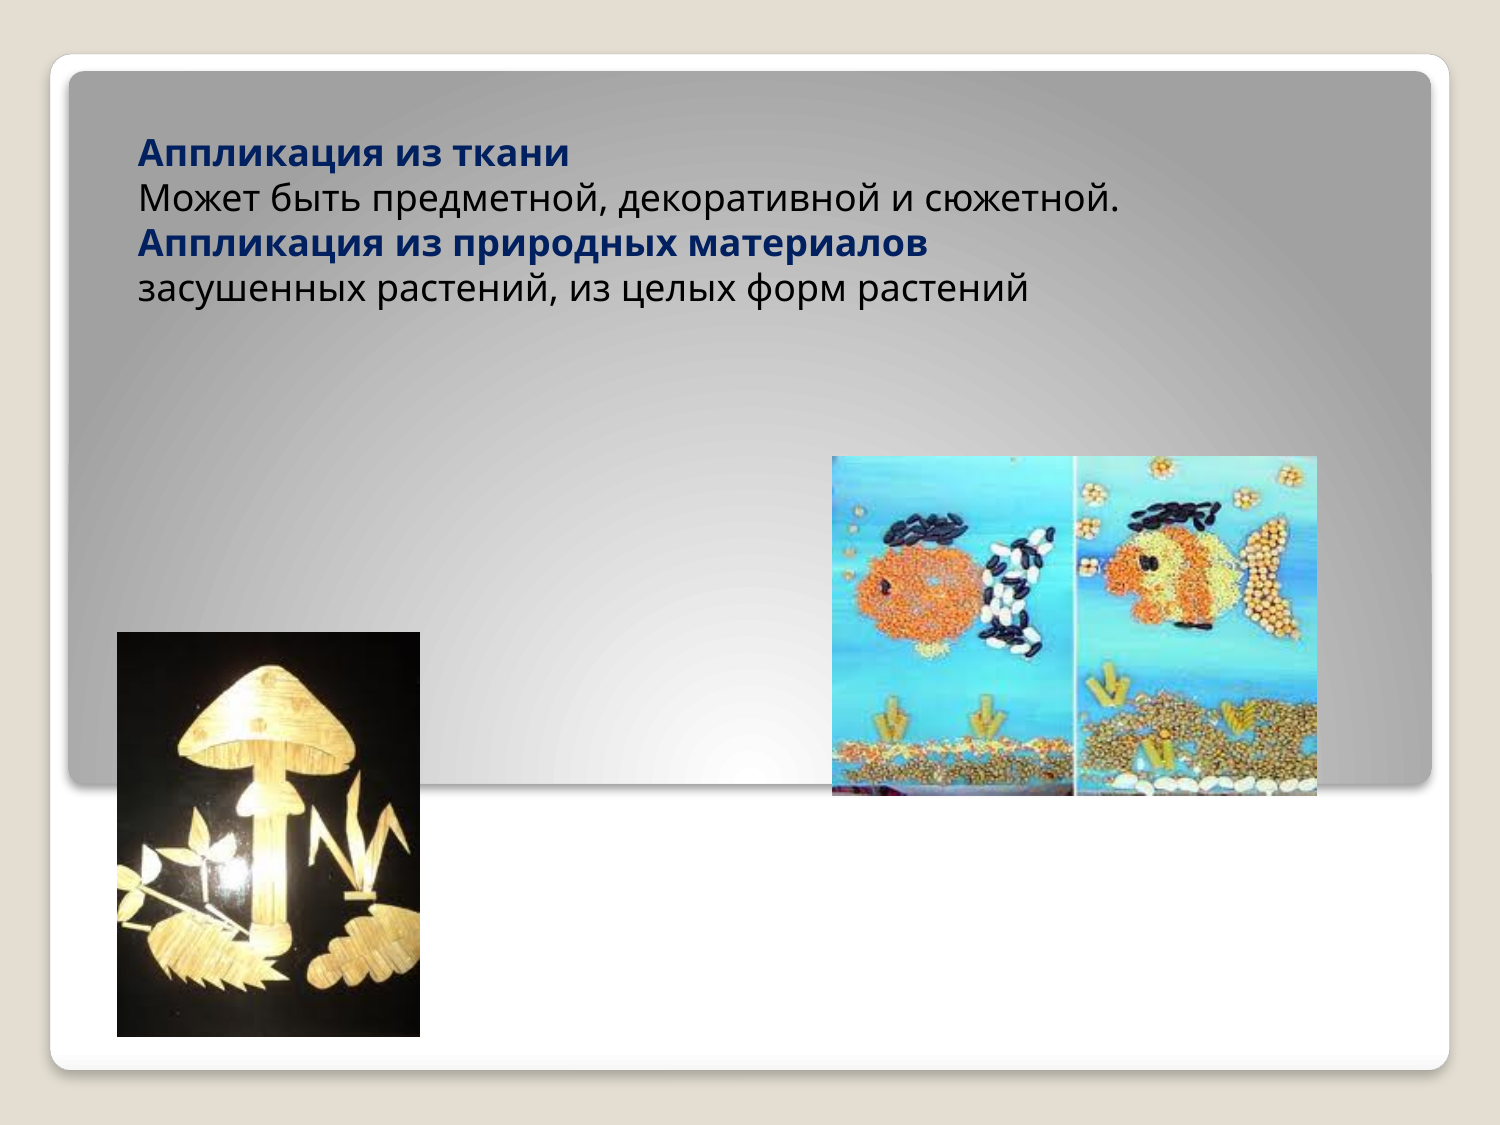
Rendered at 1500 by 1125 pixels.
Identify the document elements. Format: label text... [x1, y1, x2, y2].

picture [116, 632, 420, 1037]
picture [831, 456, 1317, 797]
list Аппликация из ткани Может быть предметной, декоративной и сюжетной. Аппликация из природных материалов засушенных растений, из целых форм растений [118, 128, 1394, 469]
